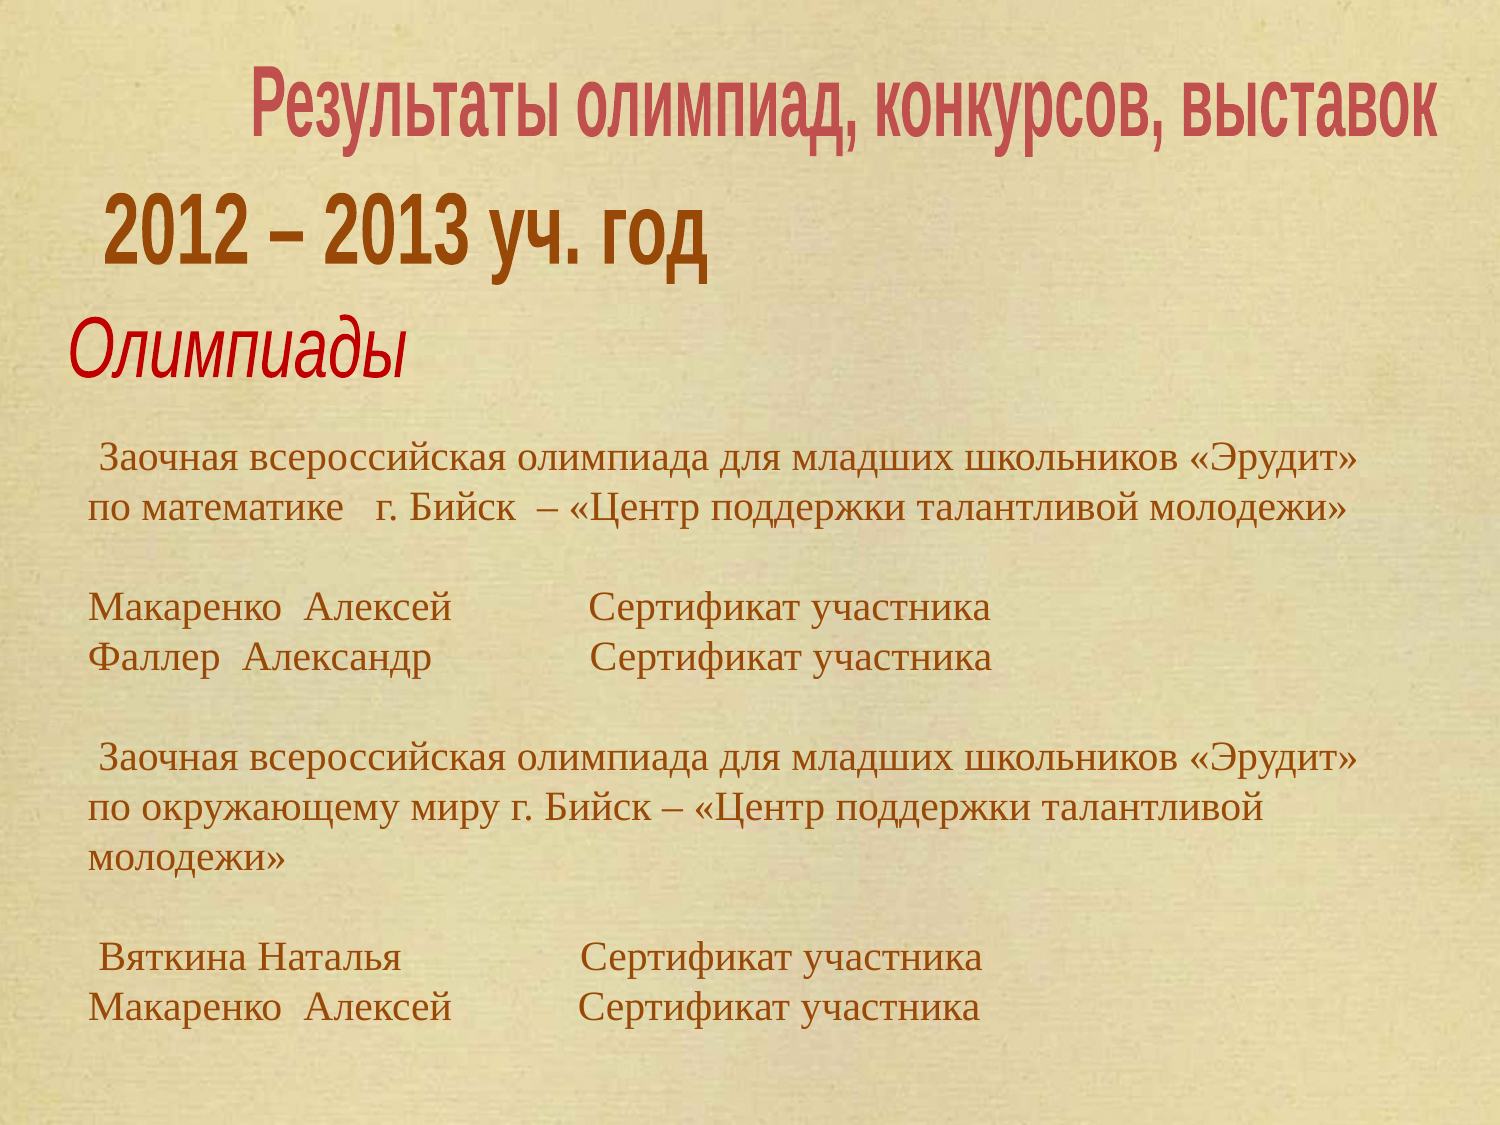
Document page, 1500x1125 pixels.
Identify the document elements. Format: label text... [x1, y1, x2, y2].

title Заочная всероссийская олимпиада для младших школьников «Эрудит» по математике г. Бийск – «Центр поддержки талантливой молодежи» Макаренко Алексей Сертификат участника Фаллер Александр Сертификат участника Заочная всероссийская олимпиада для младших школьников «Эрудит» по окружающему миру г. Бийск – «Центр поддержки талантливой молодежи» Вяткина Наталья Сертификат участника Макаренко Алексей Сертификат участника [72, 432, 1423, 1025]
picture [0, 0, 1500, 1125]
